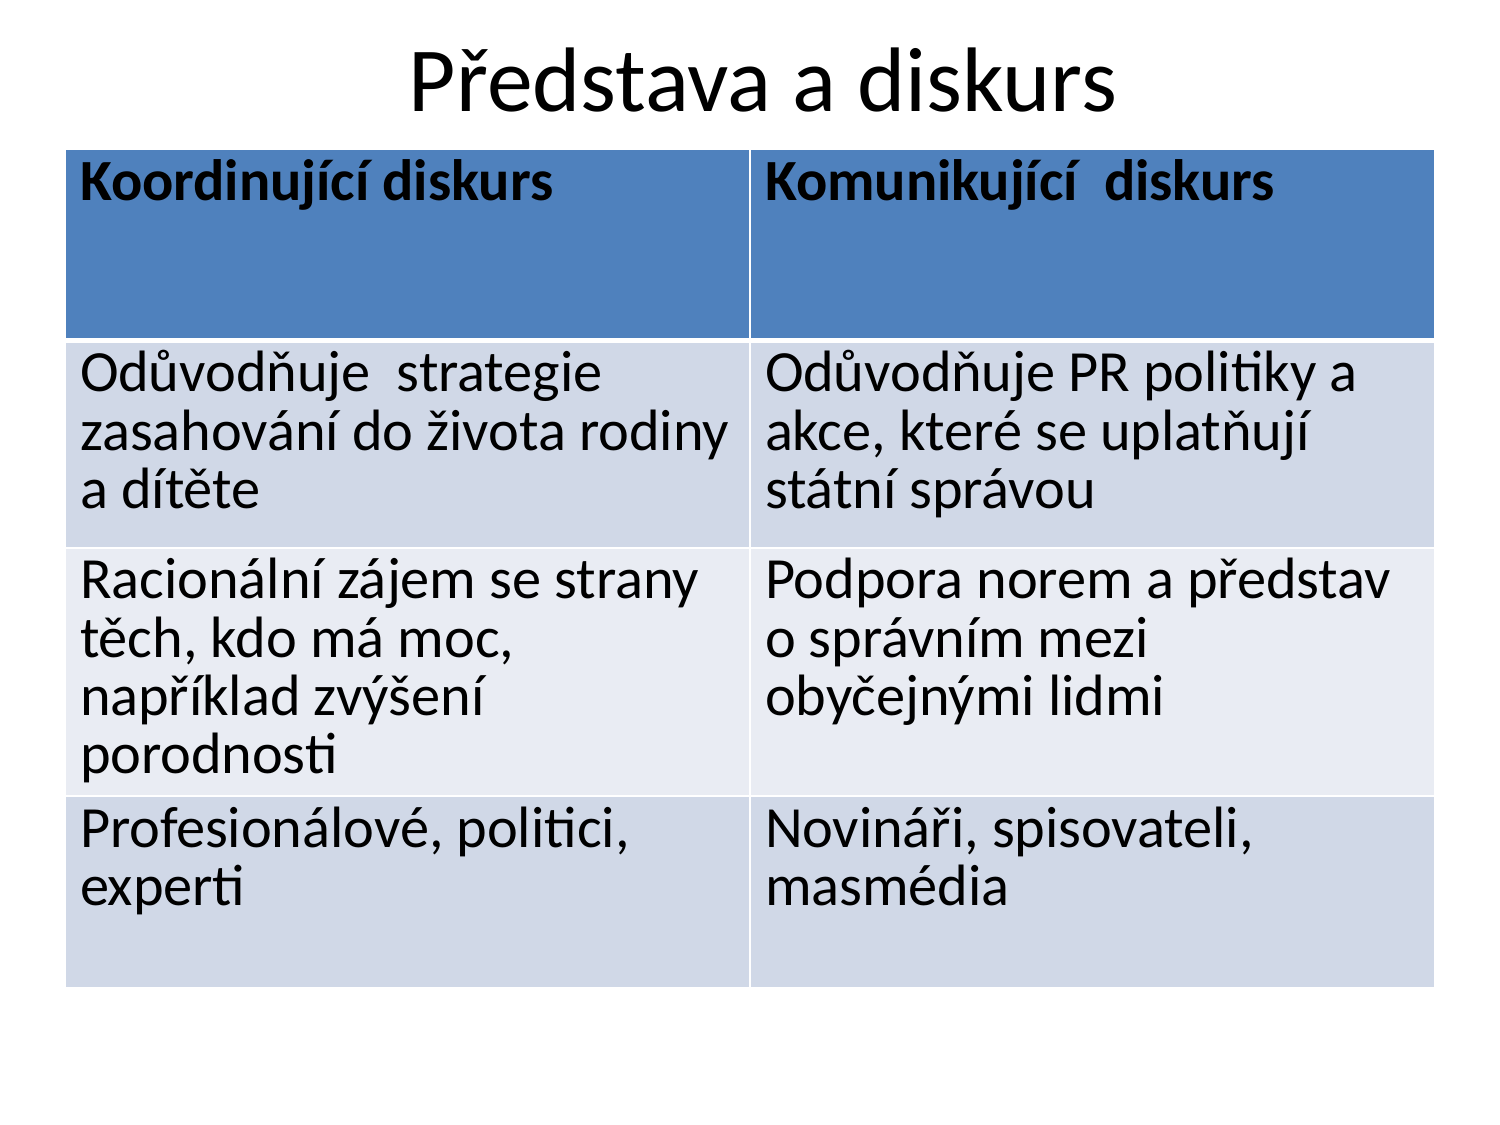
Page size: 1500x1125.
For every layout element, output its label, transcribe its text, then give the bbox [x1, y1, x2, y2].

table_cell Odůvodňuje PR politiky a akce, které se uplatňují státní správou [751, 343, 1434, 547]
title Představa a diskurs [88, 0, 1439, 149]
table_cell Racionální zájem se strany těch, kdo má moc, například zvýšení porodnosti [66, 549, 749, 795]
table_header Komunikující diskurs [751, 150, 1434, 338]
table_cell Odůvodňuje strategie zasahování do života rodiny a dítěte [66, 343, 749, 547]
table_cell Profesionálové, politici, experti [66, 797, 749, 987]
table_cell Podpora norem a představ o správním mezi obyčejnými lidmi [751, 549, 1434, 795]
table_header Koordinující diskurs [66, 150, 749, 338]
table_cell Novináři, spisovateli, masmédia [751, 797, 1434, 987]
